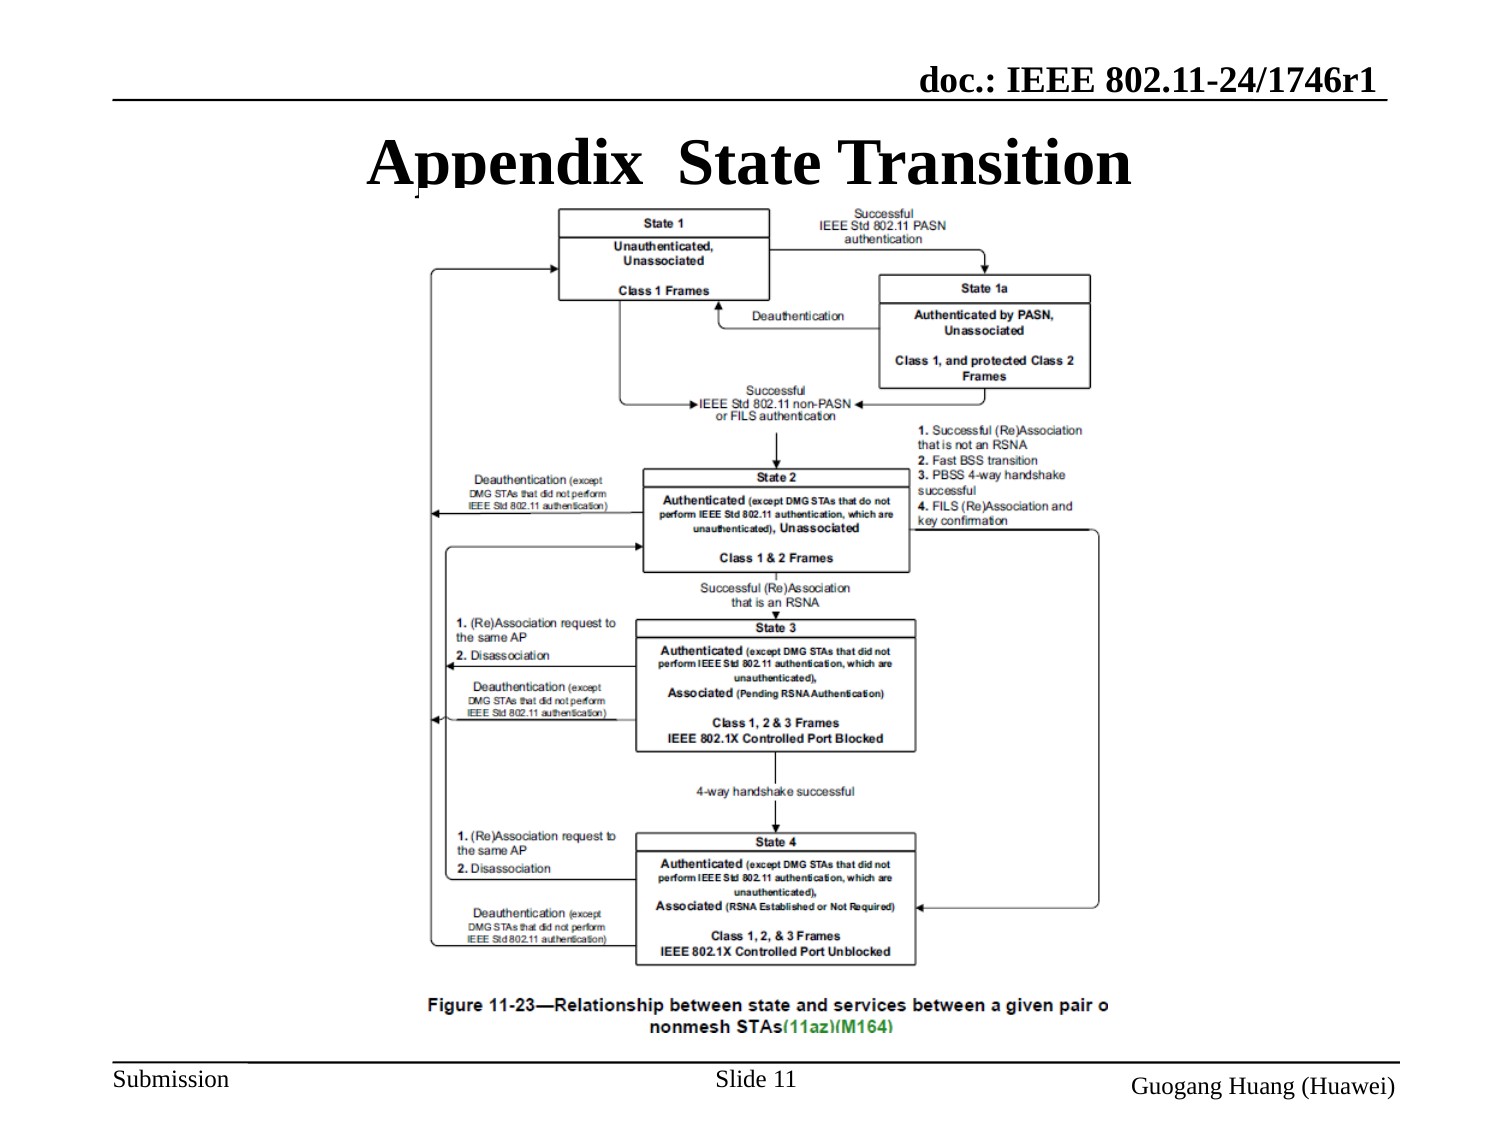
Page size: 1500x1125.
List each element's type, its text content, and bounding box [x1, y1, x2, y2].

footer Guogang Huang (Huawei) [1116, 1062, 1436, 1093]
slide_number Slide 11 [712, 1061, 800, 1093]
picture [418, 188, 1109, 1034]
title Appendix State Transition [112, 112, 1388, 203]
